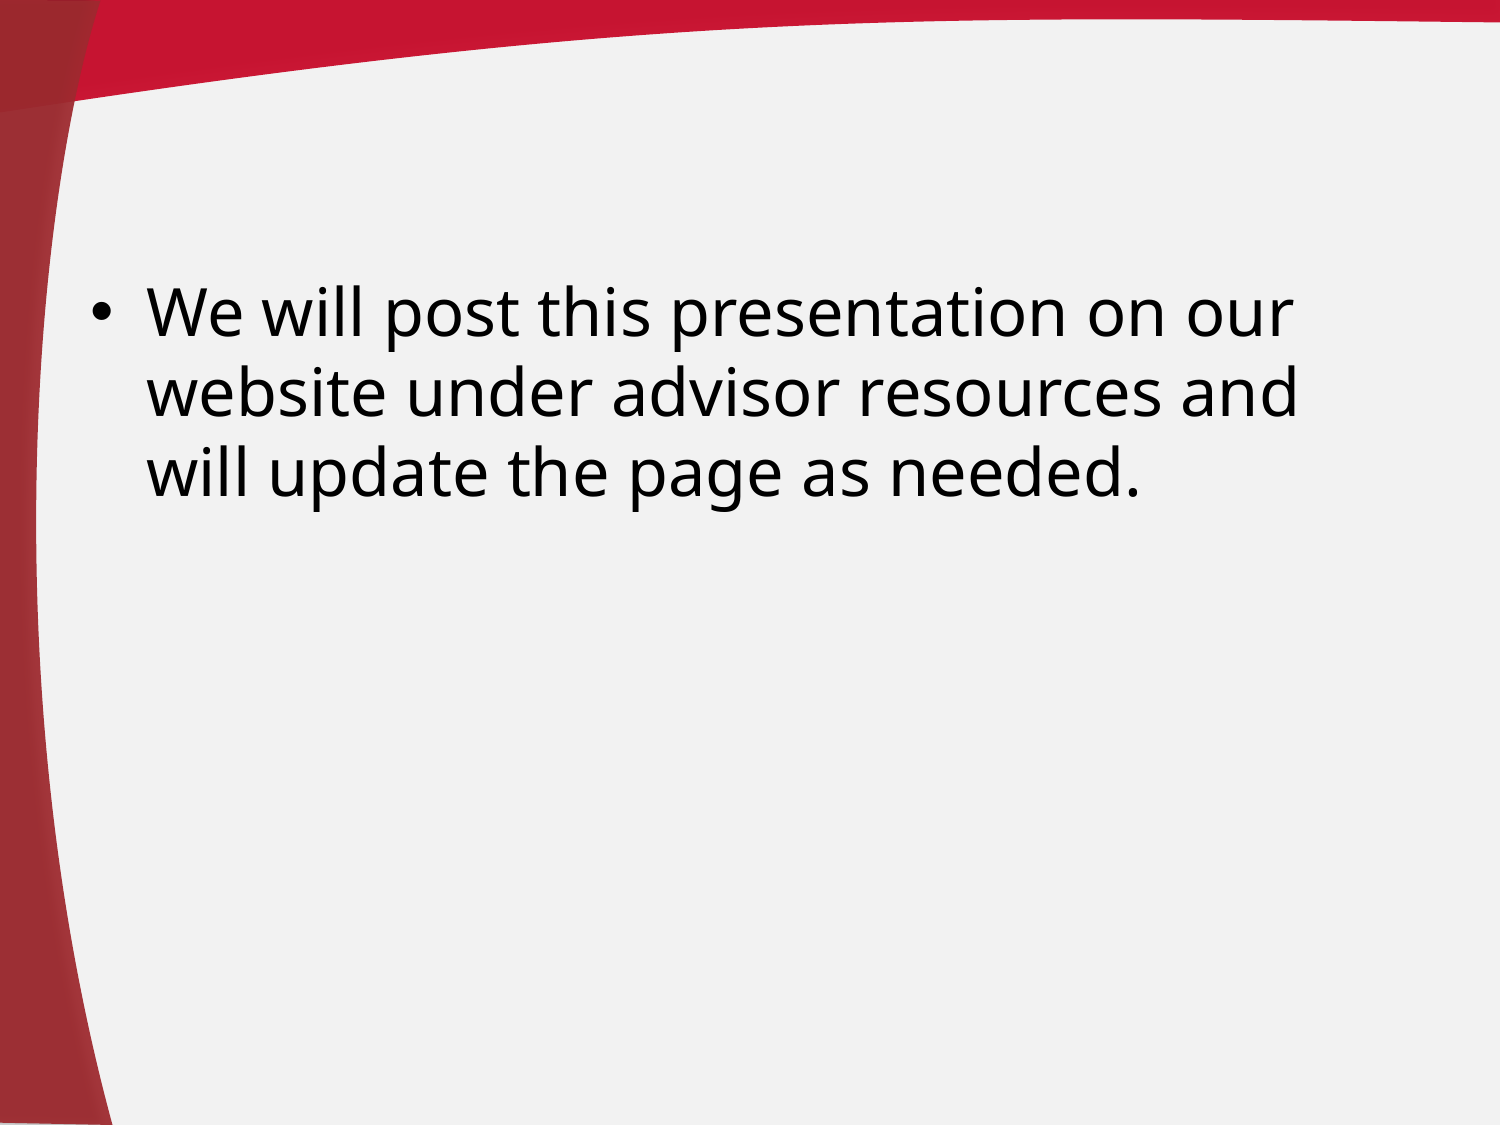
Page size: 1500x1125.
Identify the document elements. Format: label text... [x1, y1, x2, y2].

list We will post this presentation on our website under advisor resources and will update the page as needed. [75, 262, 1425, 1005]
